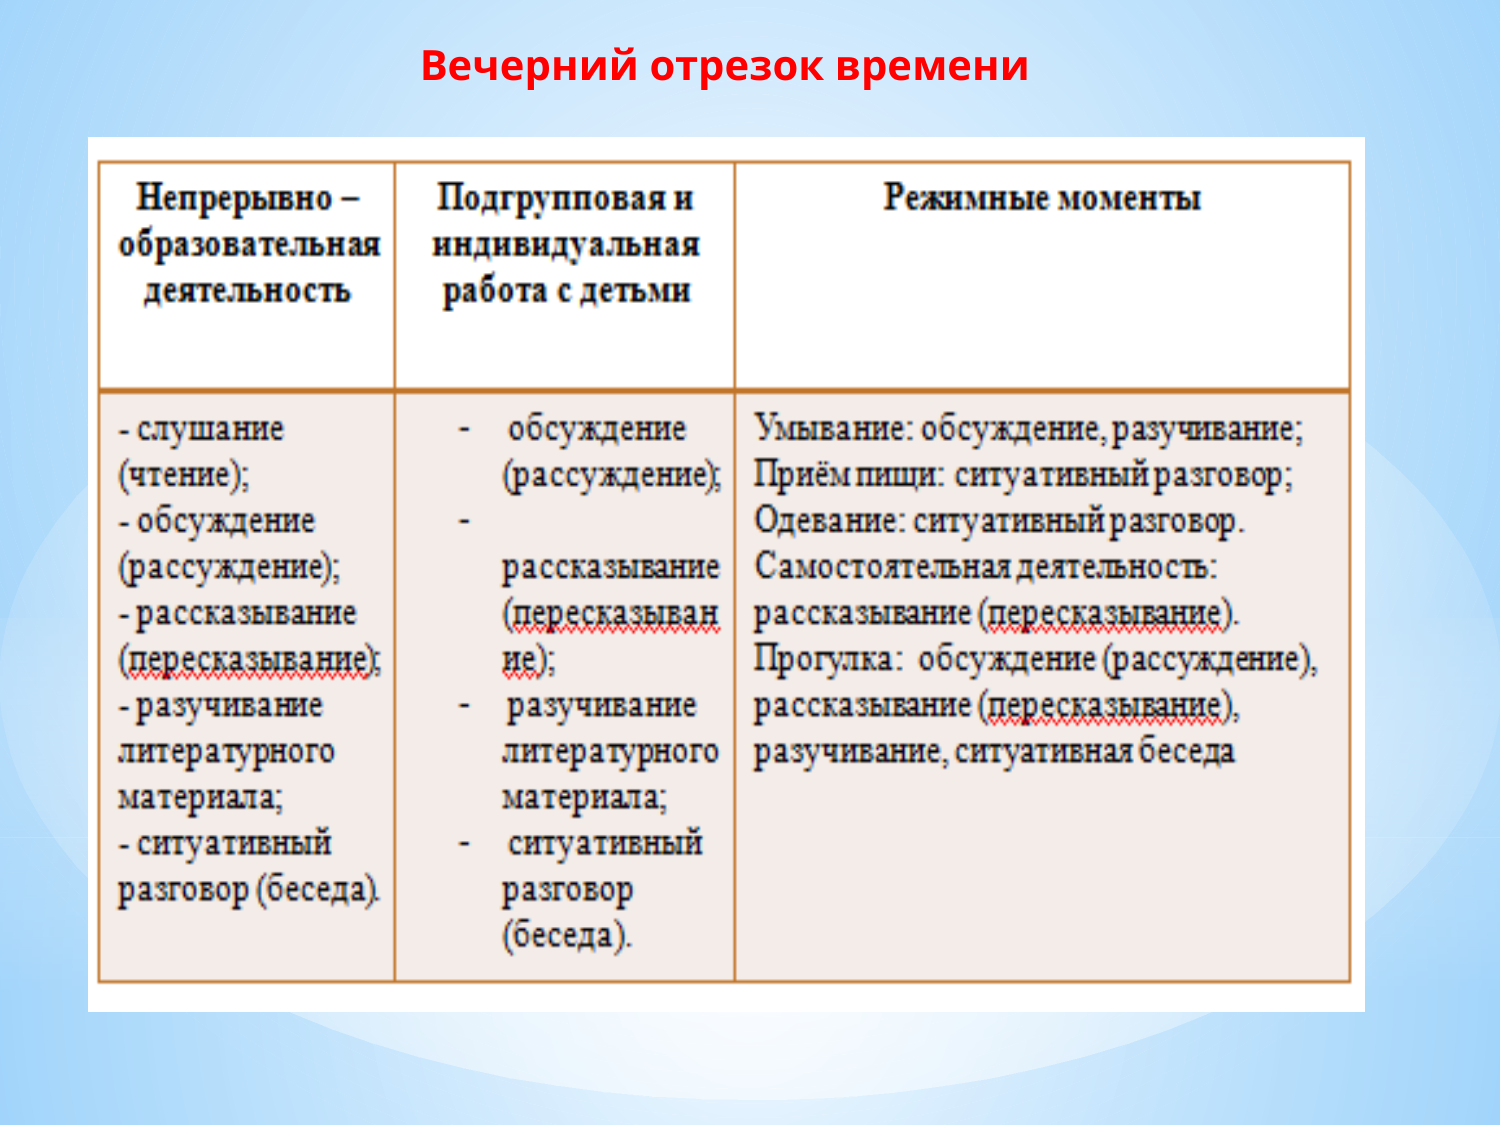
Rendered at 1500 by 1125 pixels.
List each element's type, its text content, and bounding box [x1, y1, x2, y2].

title Вечерний отрезок времени [0, 30, 1046, 102]
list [88, 136, 1365, 1012]
